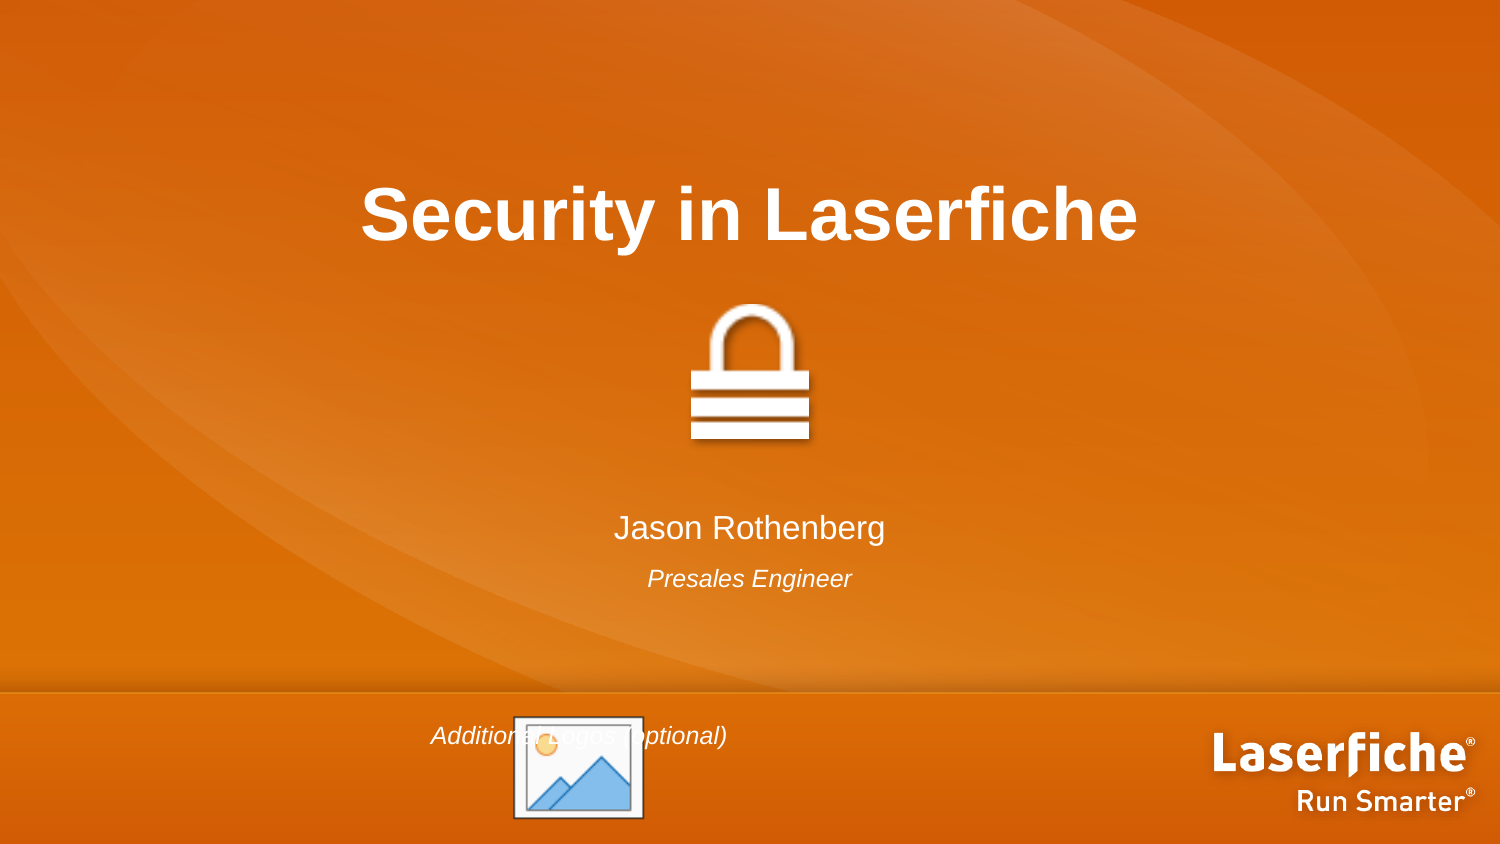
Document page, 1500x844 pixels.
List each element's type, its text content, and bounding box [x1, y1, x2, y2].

title Security in Laserfiche [112, 120, 1388, 302]
picture [0, 0, 1500, 844]
list Jason Rothenberg [487, 498, 1013, 554]
list Presales Engineer [487, 554, 1013, 604]
